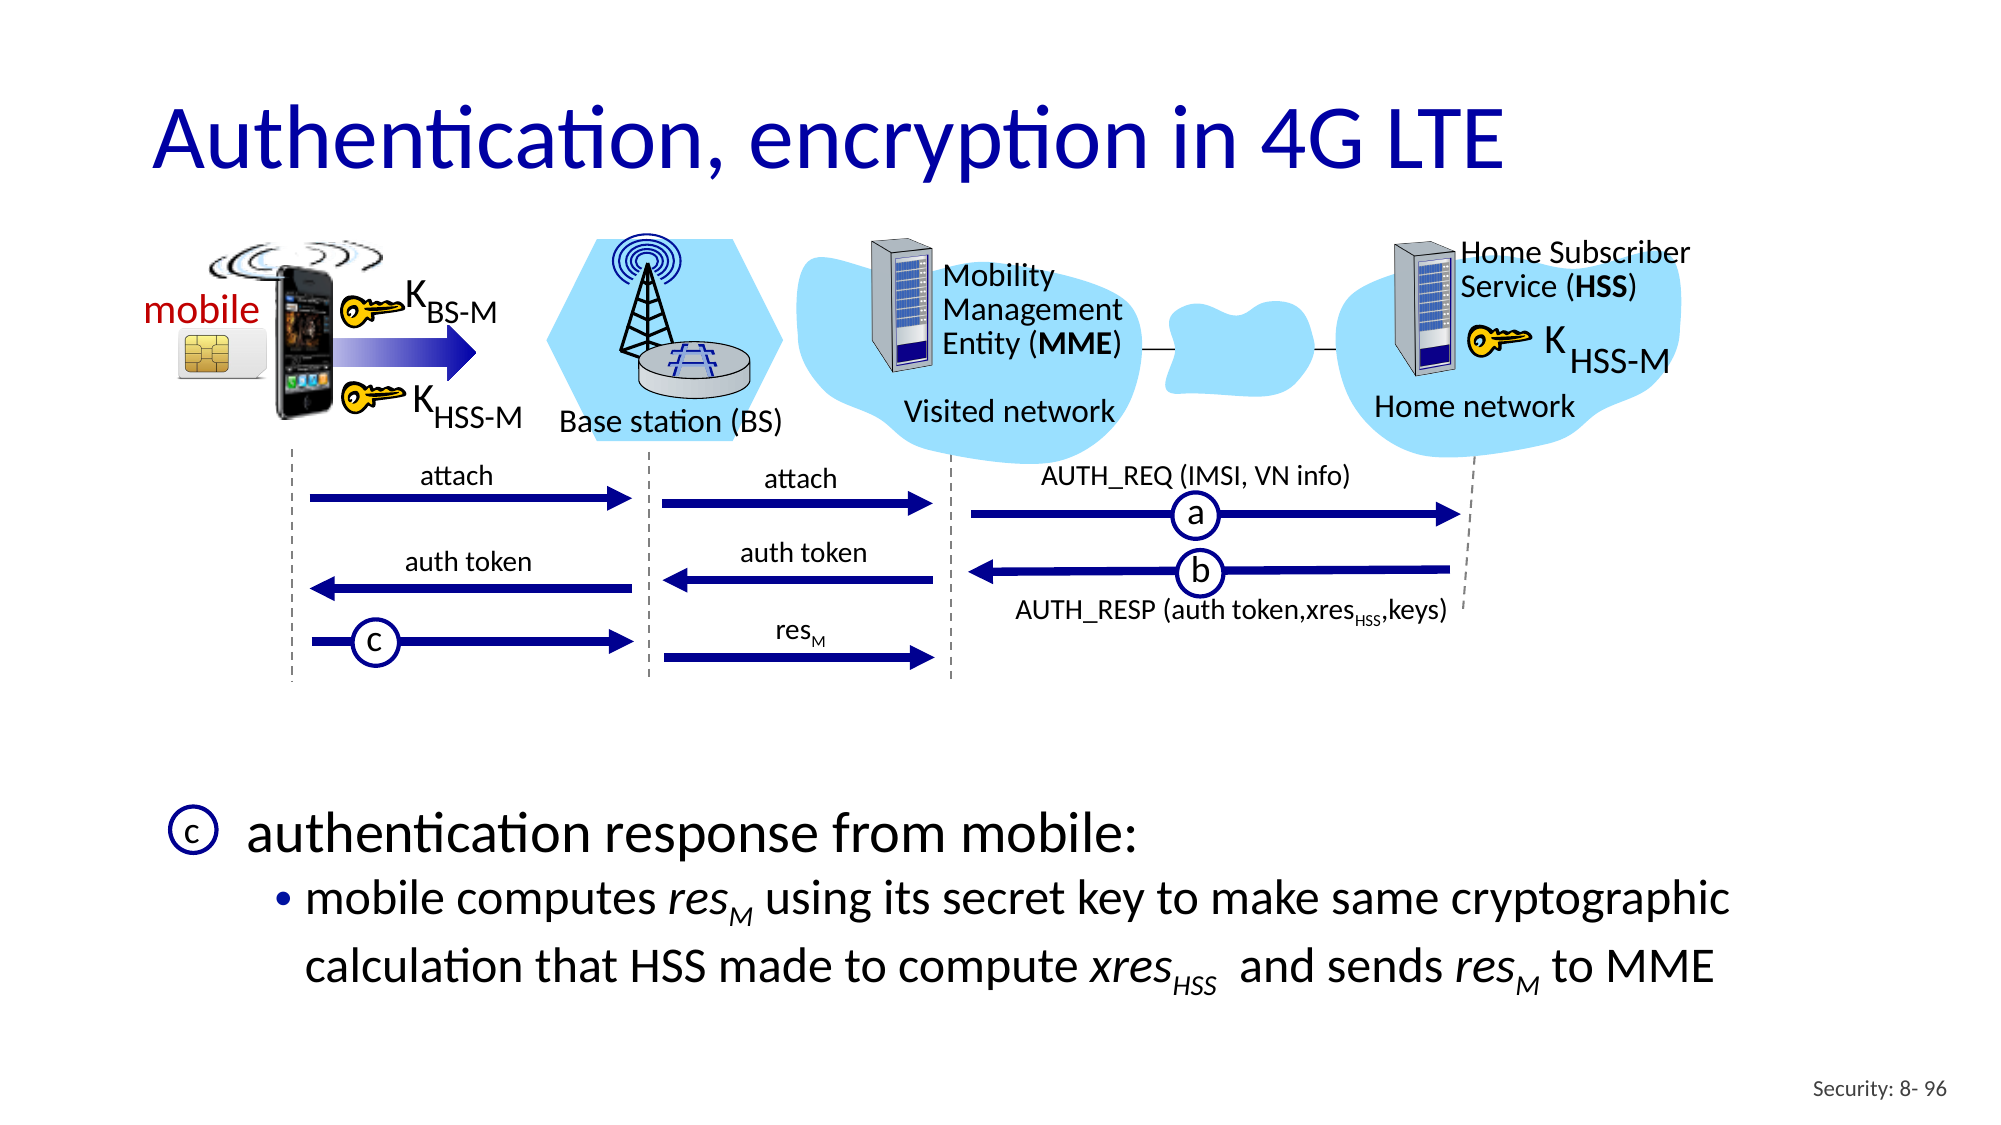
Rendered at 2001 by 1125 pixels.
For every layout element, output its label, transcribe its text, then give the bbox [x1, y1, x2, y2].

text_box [311, 603, 935, 668]
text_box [1171, 479, 1222, 541]
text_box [649, 525, 950, 634]
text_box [128, 228, 1722, 470]
slide_number Security: 8- 96 [1512, 1056, 1963, 1117]
text_box attach [749, 470, 853, 502]
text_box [952, 525, 1477, 634]
text_box Authentication, encryption in 4G LTE [137, 65, 1863, 213]
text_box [168, 786, 1814, 994]
text_box attach [405, 470, 509, 498]
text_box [309, 525, 648, 634]
text_box AUTH_REQ (IMSI, VN info) [1026, 470, 1367, 499]
